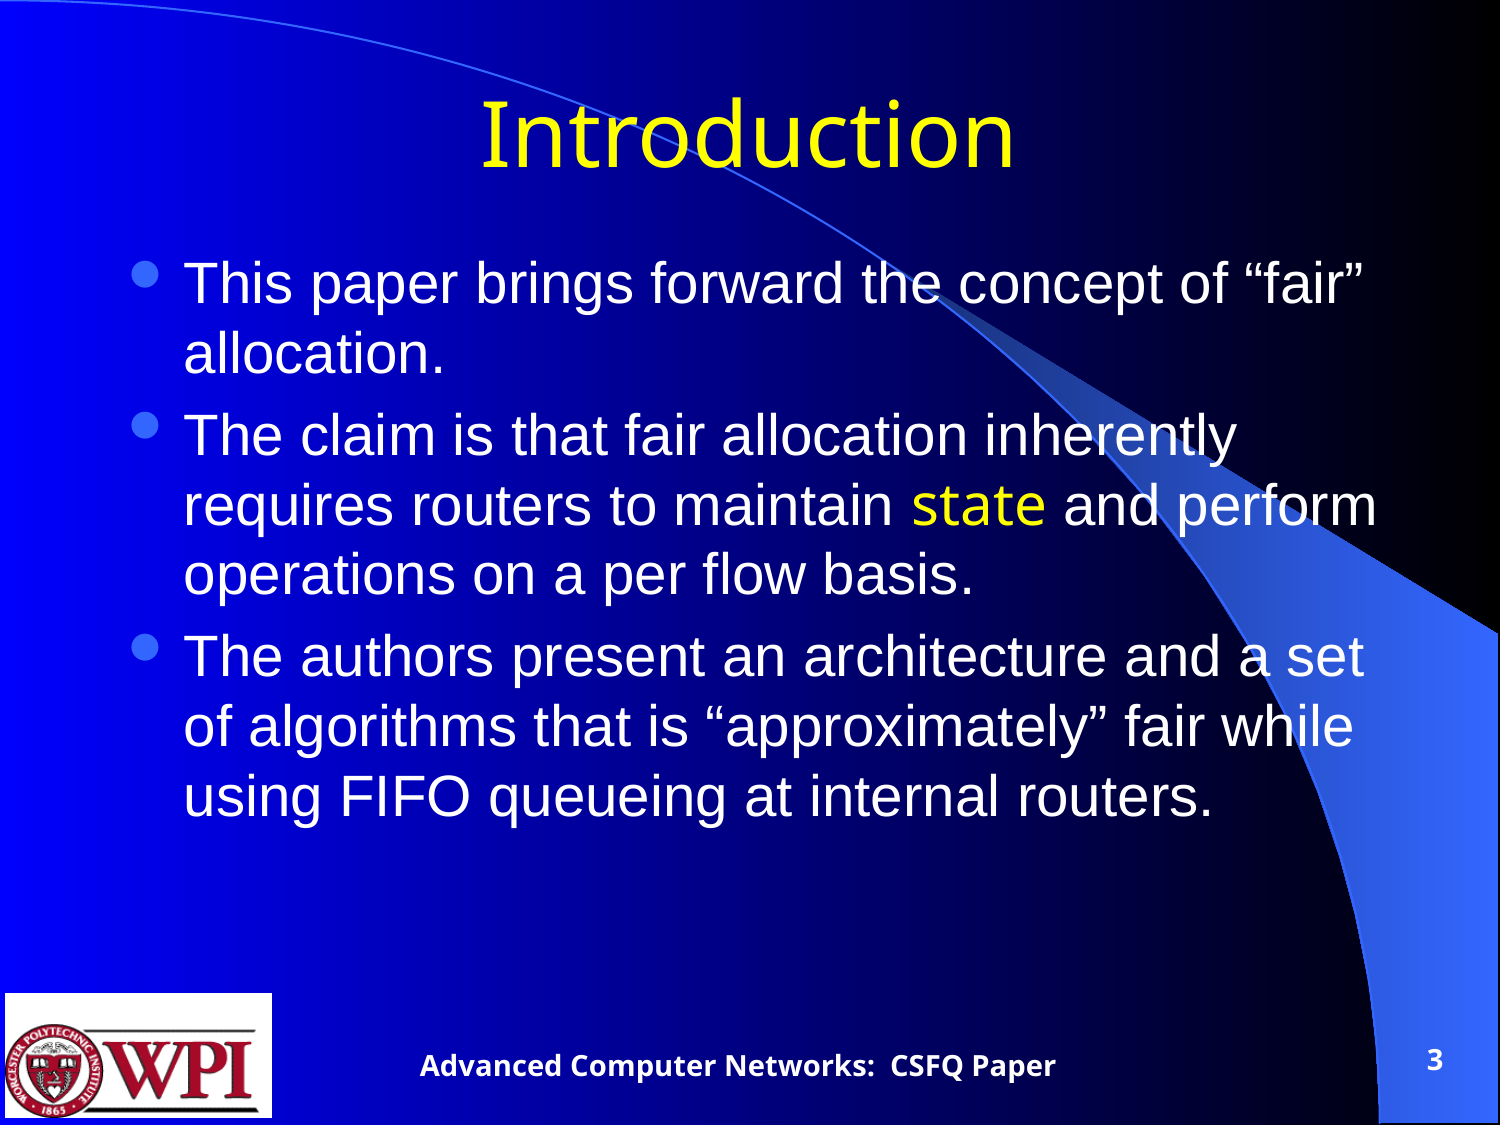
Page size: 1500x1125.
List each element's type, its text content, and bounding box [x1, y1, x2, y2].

slide_number 3 [1234, 1022, 1460, 1101]
footer Advanced Computer Networks: CSFQ Paper [371, 1034, 1105, 1095]
picture [5, 993, 272, 1118]
title Introduction [112, 37, 1388, 226]
list This paper brings forward the concept of “fair” allocation. The claim is that fair allocation inherently requires routers to maintain state and perform operations on a per flow basis. The authors present an architecture and a set of algorithms that is “approximately” fair while using FIFO queueing at internal routers. [112, 237, 1426, 913]
